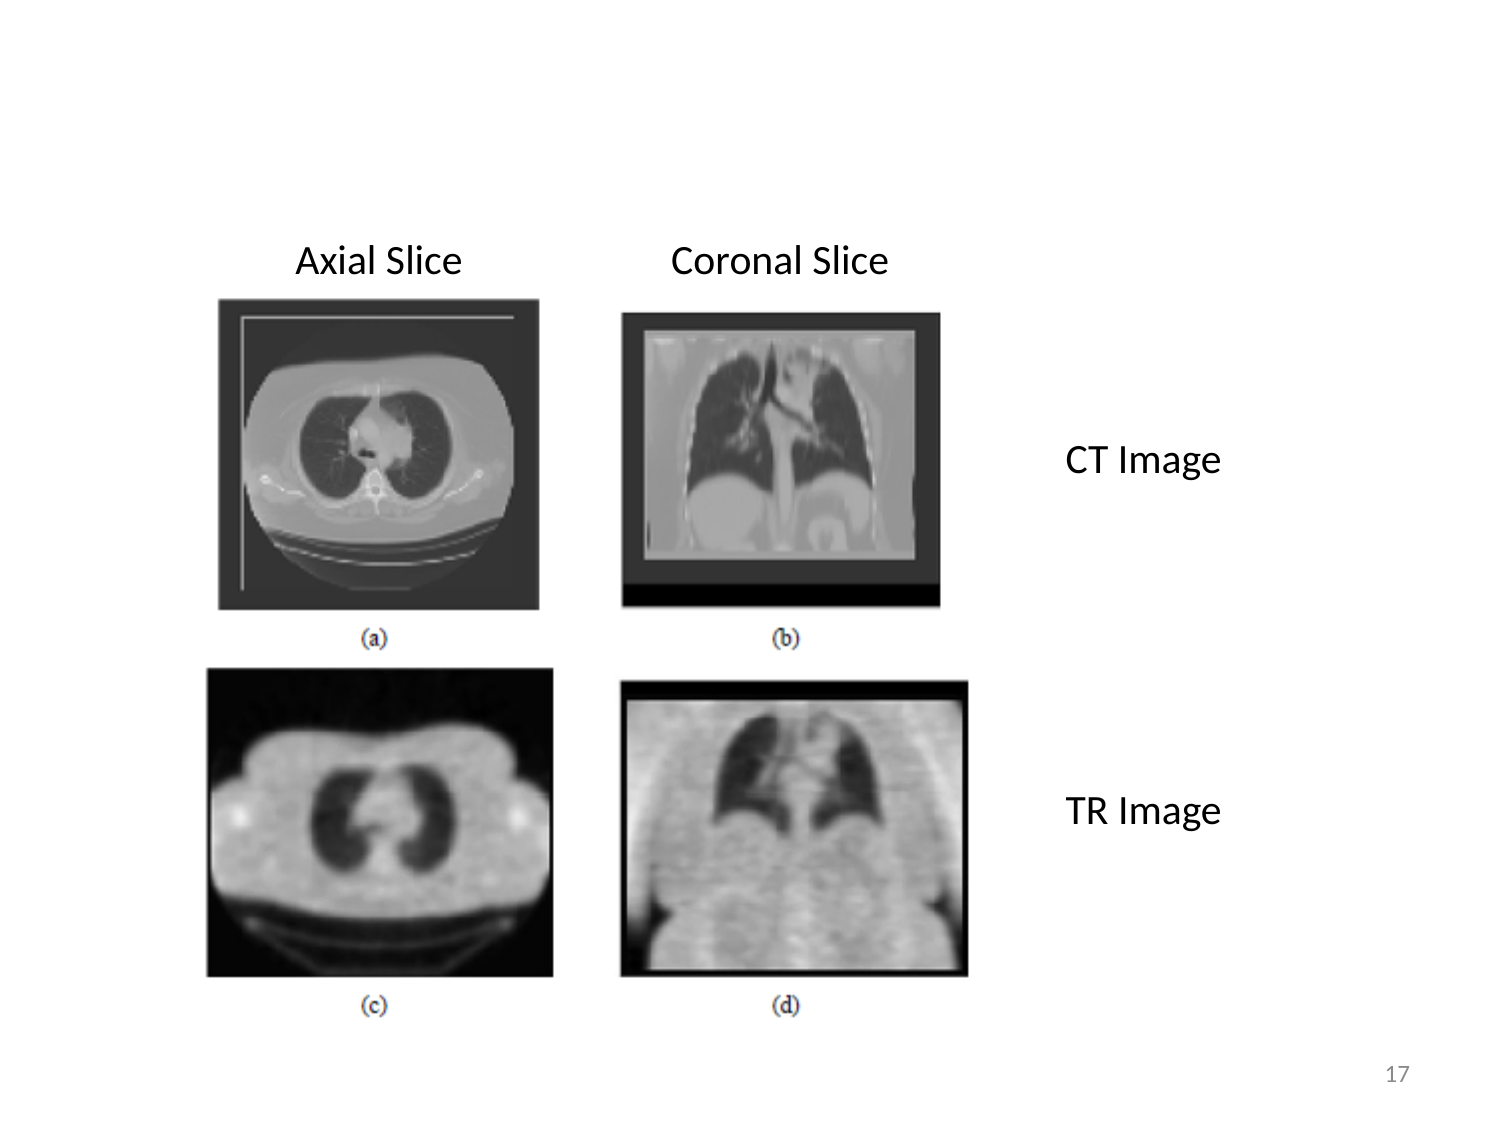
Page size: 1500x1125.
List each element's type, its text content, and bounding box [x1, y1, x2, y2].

text_box CT Image TR Image [1050, 424, 1237, 840]
slide_number 17 [1074, 1042, 1425, 1103]
text_box Axial Slice Coronal Slice [214, 224, 905, 273]
picture [174, 274, 990, 1026]
